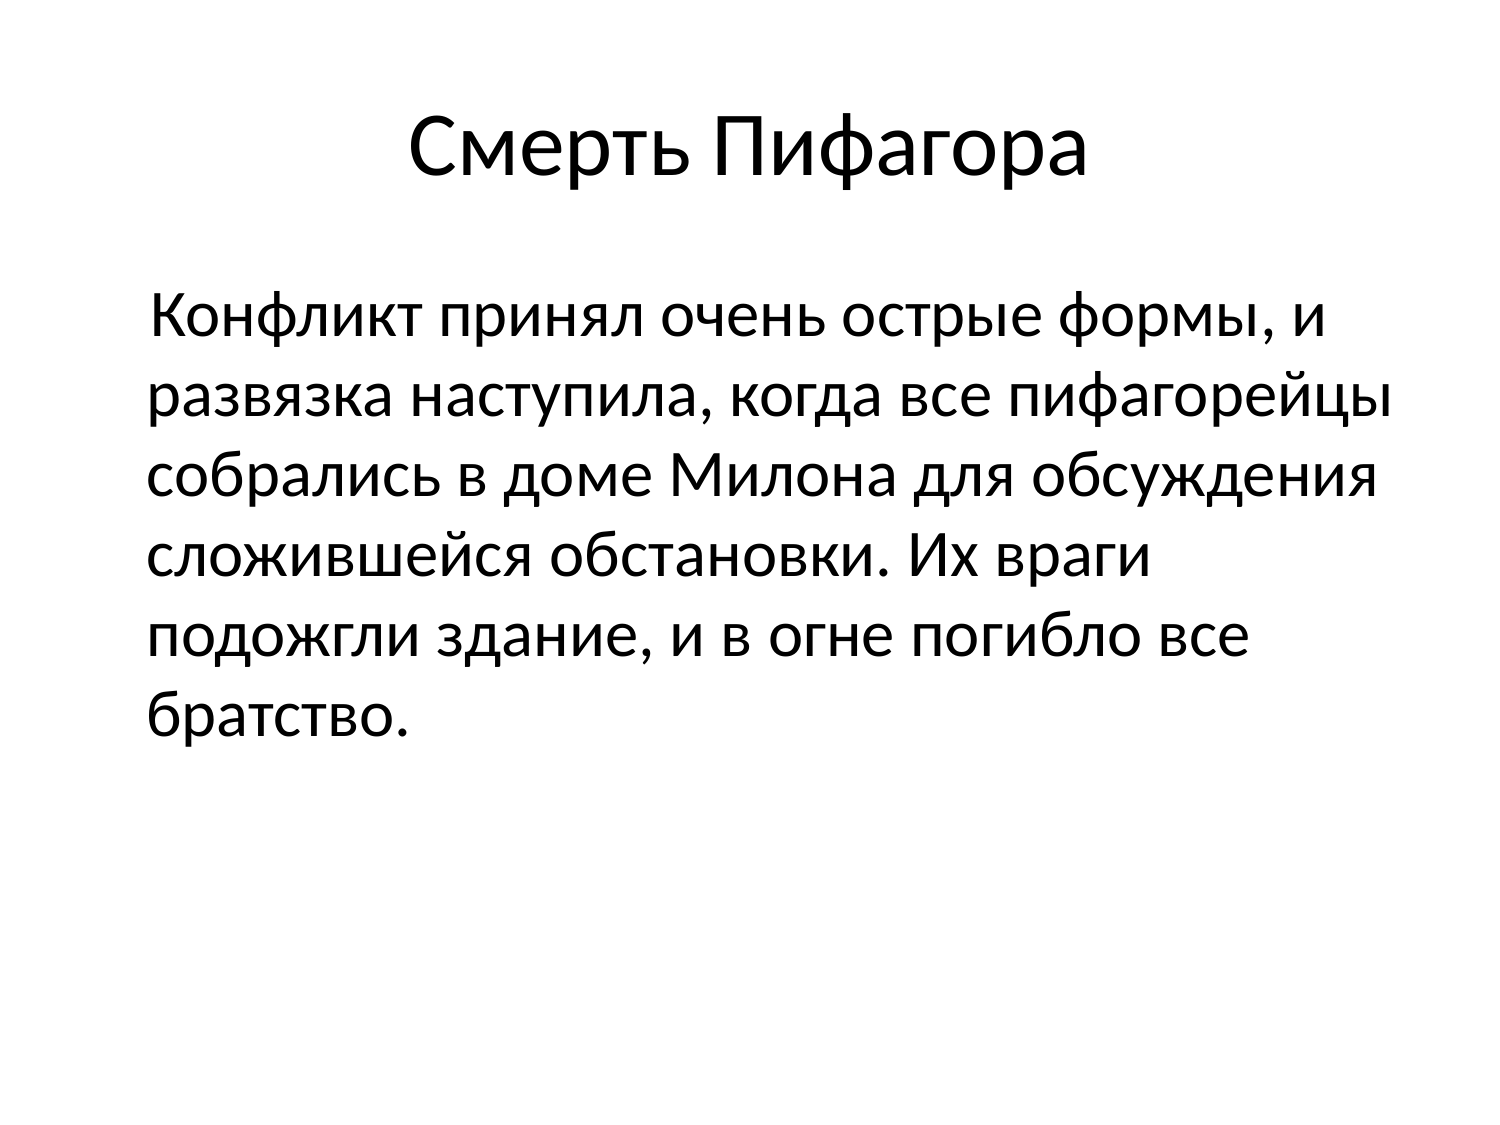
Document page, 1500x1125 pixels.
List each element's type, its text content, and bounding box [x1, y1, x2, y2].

list Конфликт принял очень острые формы, и развязка наступила, когда все пифагорейцы собрались в доме Милона для обсуждения сложившейся обстановки. Их враги подожгли здание, и в огне погибло все братство. [75, 262, 1425, 1005]
title Смерть Пифагора [75, 45, 1425, 233]
